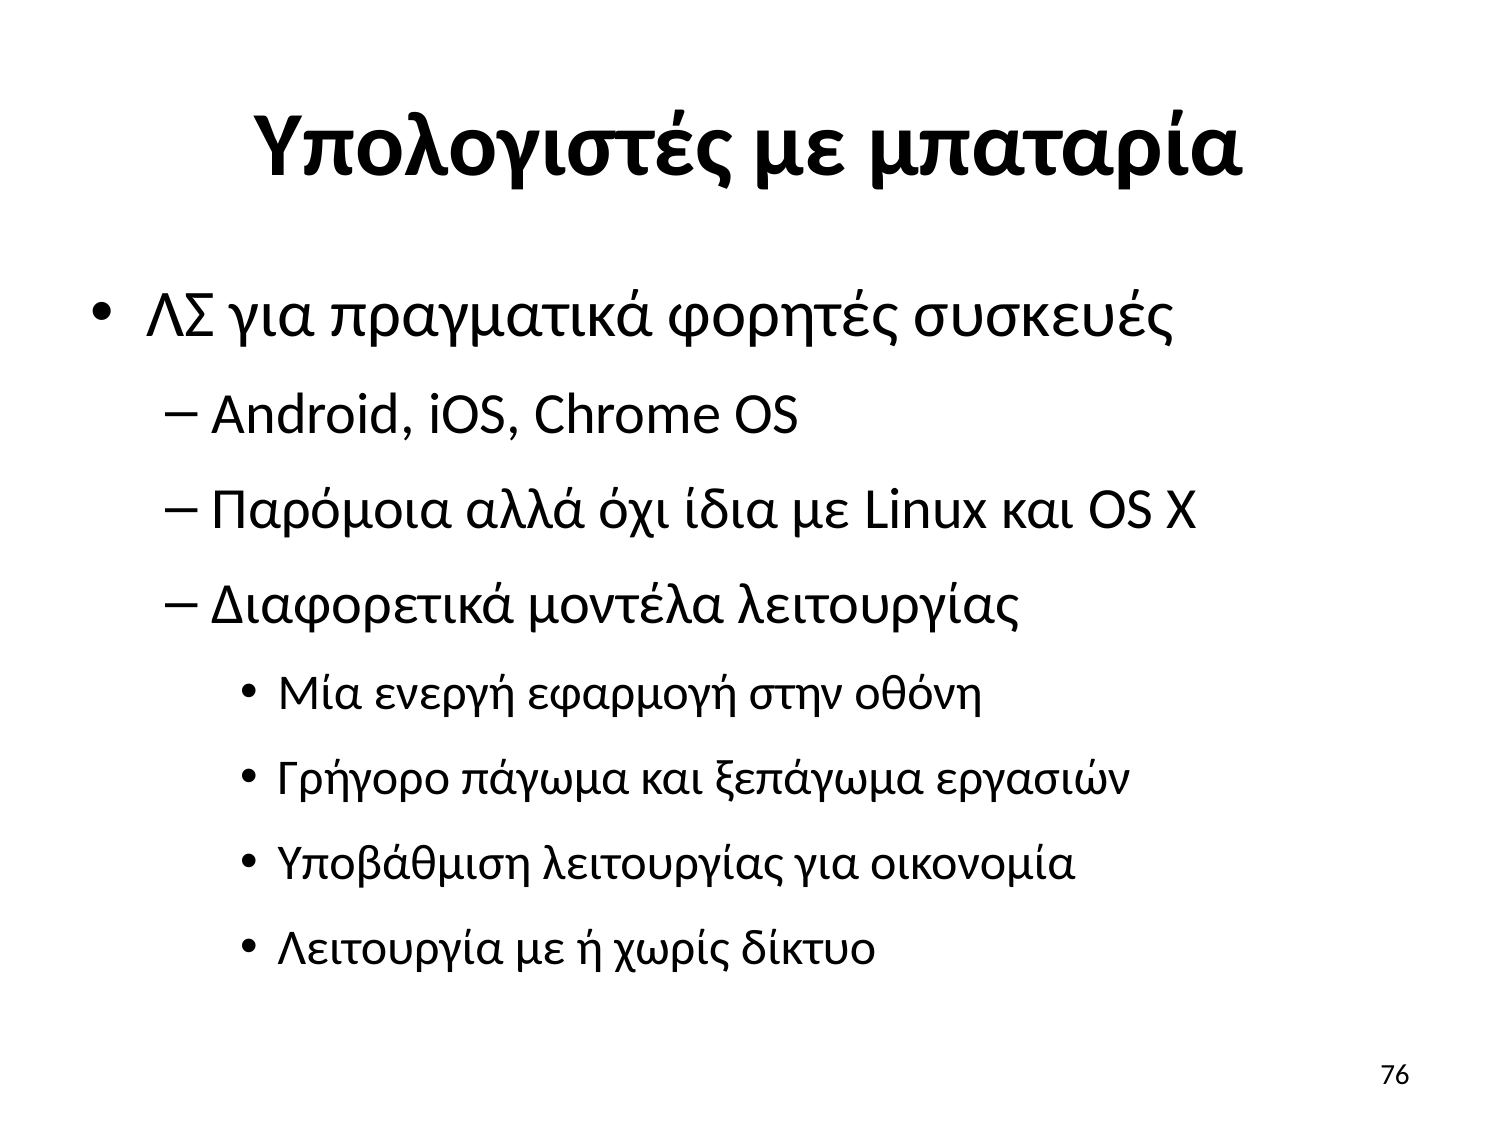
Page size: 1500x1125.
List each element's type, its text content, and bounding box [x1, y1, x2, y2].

list ΛΣ για πραγματικά φορητές συσκευές Android, iOS, Chrome OS Παρόμοια αλλά όχι ίδια με Linux και OS X Διαφορετικά μοντέλα λειτουργίας Μία ενεργή εφαρμογή στην οθόνη Γρήγορο πάγωμα και ξεπάγωμα εργασιών Υποβάθμιση λειτουργίας για οικονομία Λειτουργία με ή χωρίς δίκτυο [75, 262, 1425, 1005]
title Υπολογιστές με μπαταρία [75, 45, 1425, 233]
slide_number 76 [1074, 1042, 1425, 1103]
